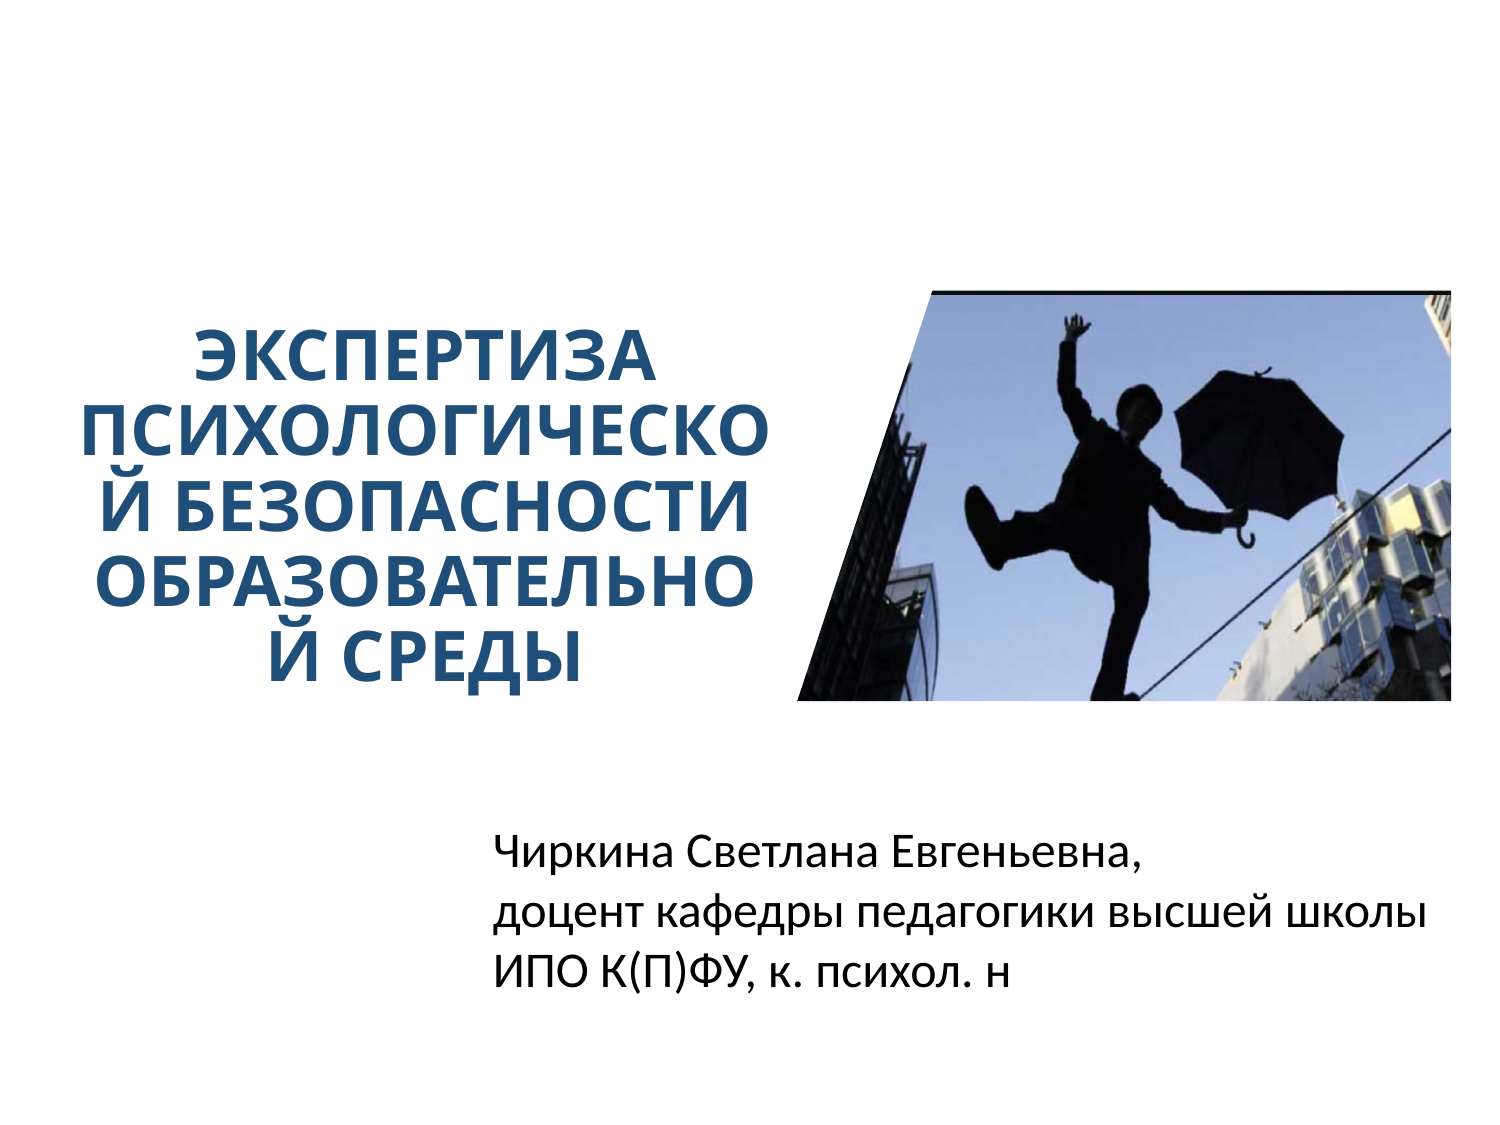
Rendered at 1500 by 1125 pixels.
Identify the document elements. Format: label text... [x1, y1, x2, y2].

picture [797, 290, 1452, 702]
text_box Чиркина Светлана Евгеньевна, доцент кафедры педагогики высшей школы ИПО К(П)ФУ, к. психол. н [478, 810, 1447, 1006]
title ЭКСПЕРТИЗА ПСИХОЛОГИЧЕСКОЙ БЕЗОПАСНОСТИ ОБРАЗОВАТЕЛЬНОЙ СРЕДЫ [53, 267, 798, 705]
